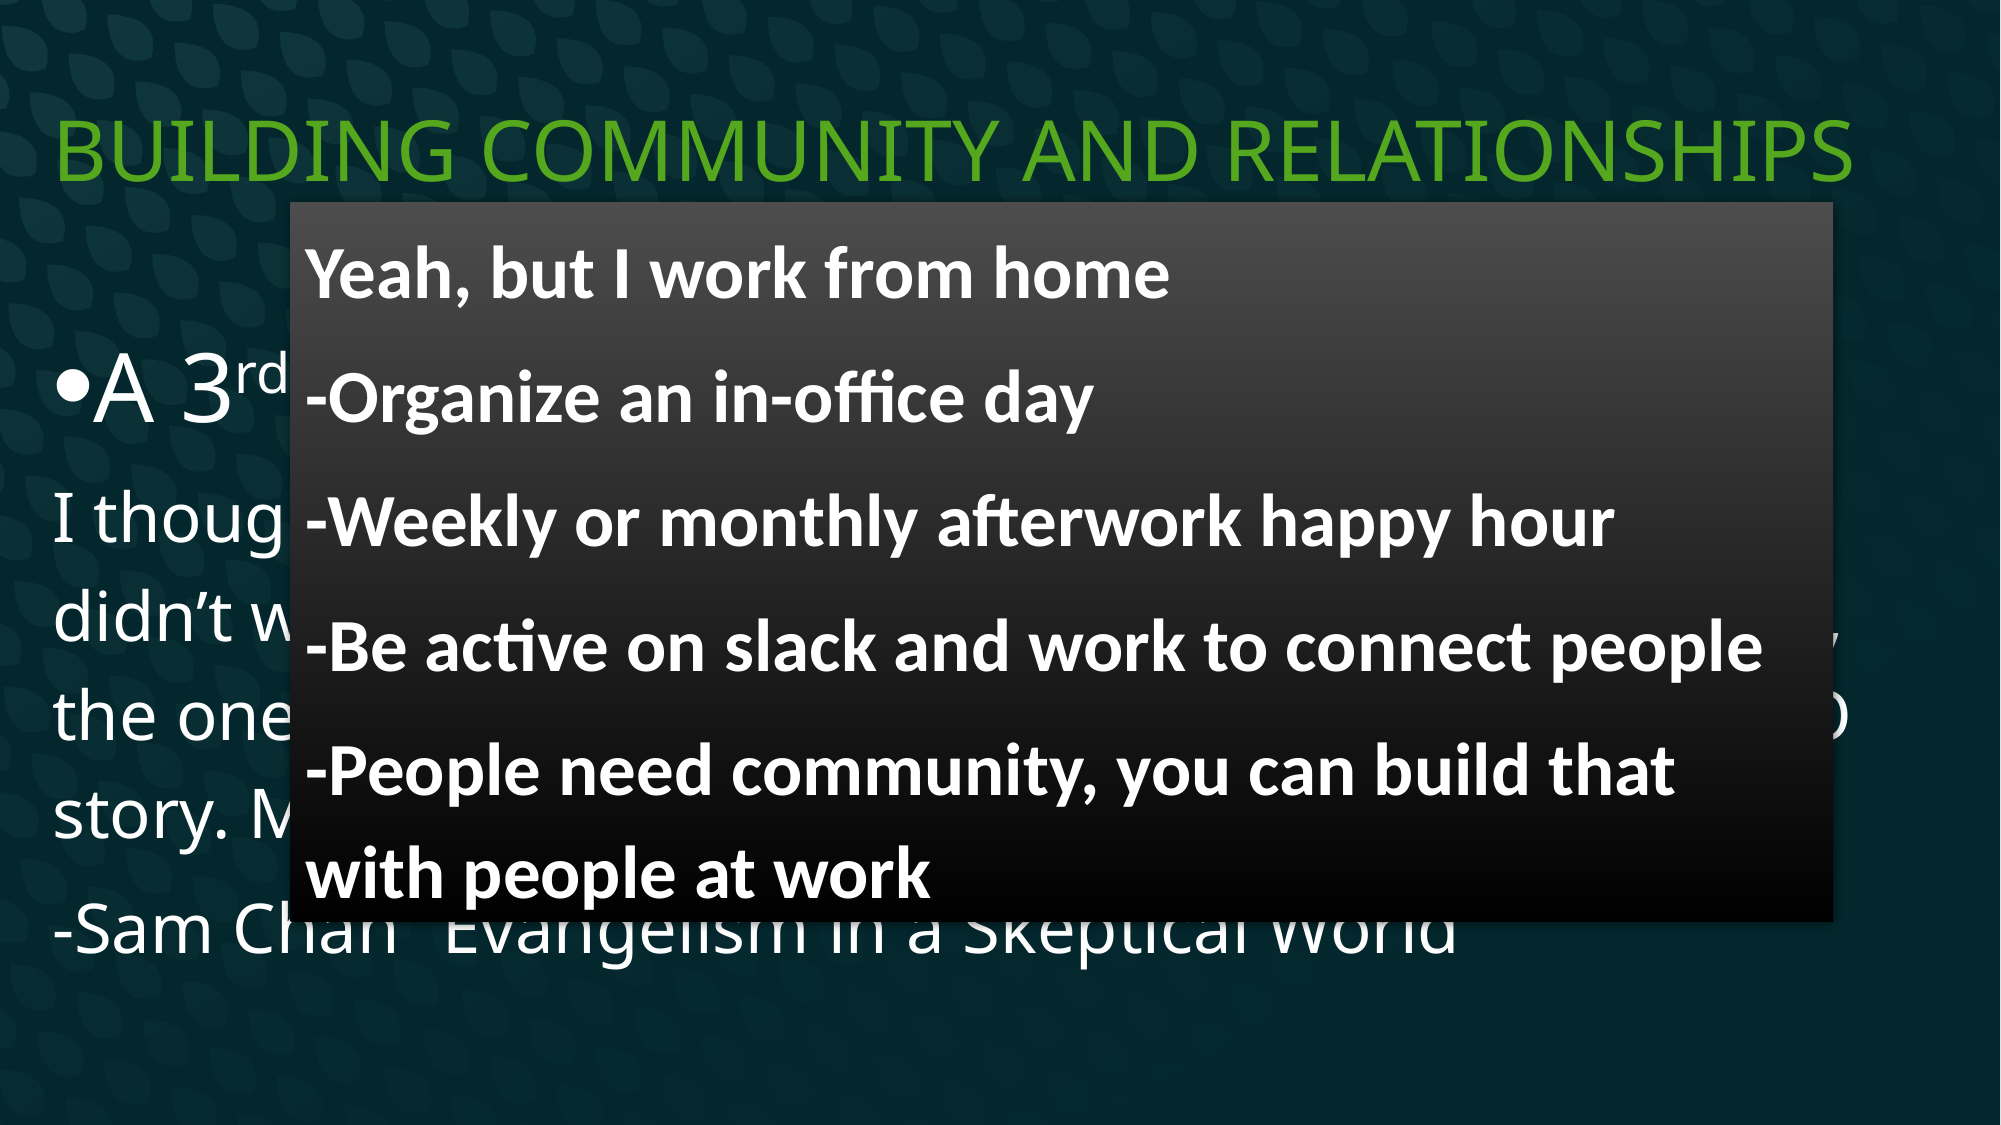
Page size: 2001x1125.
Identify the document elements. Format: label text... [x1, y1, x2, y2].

title Building community and relationships [37, 33, 1973, 276]
list A 3rd space I thought that was you I saw, but I just wasn’t sure, so I didn’t wave, just in case.” Suddenly, you’re the schmuck, the one and only person who doesn’t believe in the UFO story. My story has become a lot more plausible.” -Sam Chan “Evangelism in a Skeptical World” [37, 295, 1973, 1041]
picture [0, 0, 2001, 1125]
text_box Yeah, but I work from home -Organize an in-office day -Weekly or monthly afterwork happy hour -Be active on slack and work to connect people -People need community, you can build that with people at work [290, 202, 1834, 922]
